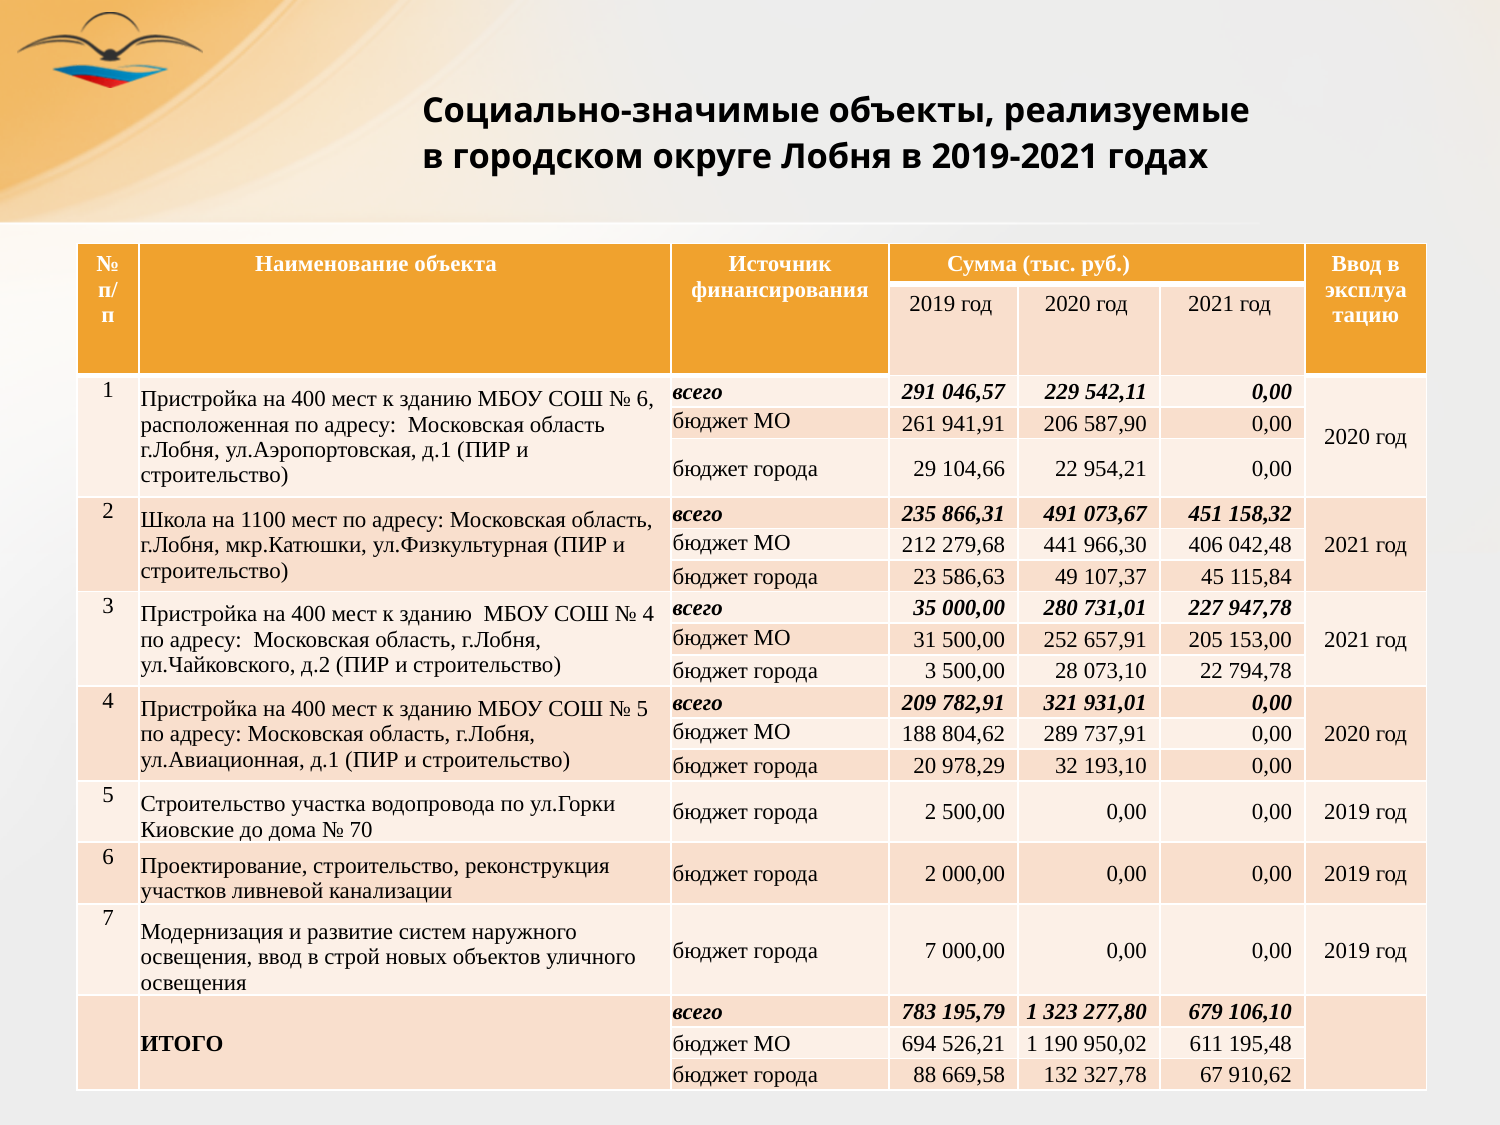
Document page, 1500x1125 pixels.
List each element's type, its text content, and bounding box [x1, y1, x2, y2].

table_cell 2020 год [1306, 378, 1426, 496]
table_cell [1161, 996, 1304, 1026]
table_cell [1161, 782, 1304, 841]
table_header № п/п [78, 244, 138, 373]
table_cell 188 804,62 [890, 719, 1017, 748]
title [407, 78, 1388, 187]
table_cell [1019, 782, 1159, 841]
table_cell 206 587,90 [1019, 408, 1159, 438]
table_cell бюджет МО [672, 408, 888, 438]
table_cell 0,00 [1161, 439, 1304, 496]
table_cell бюджет города [672, 561, 888, 591]
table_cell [1306, 996, 1426, 1089]
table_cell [890, 1028, 1017, 1058]
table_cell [672, 1059, 888, 1089]
table_cell всего [672, 378, 888, 406]
table_cell Пристройка на 400 мест к зданию МБОУ СОШ № 5 по адресу: Московская область, г.Лобня, ул.Авиационная, д.1 (ПИР и строительство) [140, 687, 670, 780]
table_cell 212 279,68 [890, 529, 1017, 559]
table_cell 3 500,00 [890, 656, 1017, 685]
table_cell 280 731,01 [1019, 592, 1159, 622]
table_cell 29 104,66 [890, 439, 1017, 496]
table_cell 0,00 [1161, 376, 1304, 406]
table_cell 451 158,32 [1161, 498, 1304, 528]
table_cell всего [672, 687, 888, 717]
table_cell 227 947,78 [1161, 592, 1304, 622]
table_cell 31 500,00 [890, 624, 1017, 654]
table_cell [78, 905, 138, 994]
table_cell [1161, 843, 1304, 903]
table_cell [672, 750, 888, 780]
table_cell 0,00 [1161, 408, 1304, 438]
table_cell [140, 905, 670, 994]
table_cell 2021 год [1306, 498, 1426, 591]
table_header Источник финансирования [672, 244, 888, 373]
table_cell 49 107,37 [1019, 561, 1159, 591]
table_cell 3 [78, 592, 138, 685]
table_cell Пристройка на 400 мест к зданию МБОУ СОШ № 6, расположенная по адресу: Московская область г.Лобня, ул.Аэропортовская, д.1 (ПИР и строительство) [140, 378, 670, 496]
picture [0, 0, 1500, 1125]
table_cell всего [672, 592, 888, 622]
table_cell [140, 996, 670, 1089]
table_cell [1019, 750, 1159, 780]
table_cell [1161, 905, 1304, 994]
table_cell Школа на 1100 мест по адресу: Московская область, г.Лобня, мкр.Катюшки, ул.Физкультурная (ПИР и строительство) [140, 498, 670, 591]
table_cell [1161, 750, 1304, 780]
table_header Ввод в эксплуатацию [1306, 244, 1426, 373]
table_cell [890, 782, 1017, 841]
table_cell бюджет города [672, 439, 888, 496]
table_cell 261 941,91 [890, 408, 1017, 438]
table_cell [140, 843, 670, 903]
table_cell 28 073,10 [1019, 656, 1159, 685]
table_cell бюджет МО [672, 529, 888, 559]
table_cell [1306, 782, 1426, 841]
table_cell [890, 1059, 1017, 1089]
table_cell 2020 год [1306, 687, 1426, 780]
table_cell 229 542,11 [1019, 376, 1159, 406]
table_cell бюджет МО [672, 719, 888, 748]
table_cell 209 782,91 [890, 687, 1017, 717]
table_cell 22 794,78 [1161, 656, 1304, 685]
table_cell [140, 782, 670, 841]
table_cell 2019 год [890, 287, 1017, 375]
table_cell 491 073,67 [1019, 498, 1159, 528]
table_cell 441 966,30 [1019, 529, 1159, 559]
table_cell 289 737,91 [1019, 719, 1159, 748]
table_cell 0,00 [1161, 687, 1304, 717]
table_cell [890, 905, 1017, 994]
table_cell 406 042,48 [1161, 529, 1304, 559]
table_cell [672, 782, 888, 841]
table_header Наименование объекта [140, 244, 670, 373]
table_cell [890, 843, 1017, 903]
table_cell 2 [78, 498, 138, 591]
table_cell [1161, 1059, 1304, 1089]
table_cell 2021 год [1306, 592, 1426, 685]
table_cell 321 931,01 [1019, 687, 1159, 717]
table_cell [1019, 905, 1159, 994]
table_cell бюджет города [672, 656, 888, 685]
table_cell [1019, 996, 1159, 1026]
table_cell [1019, 843, 1159, 903]
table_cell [890, 996, 1017, 1026]
table_cell 1 [78, 378, 138, 496]
table_cell 0,00 [1161, 719, 1304, 748]
table_cell 291 046,57 [890, 376, 1017, 406]
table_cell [672, 1028, 888, 1058]
table_cell 4 [78, 687, 138, 780]
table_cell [1306, 905, 1426, 994]
table_cell 45 115,84 [1161, 561, 1304, 591]
table_cell бюджет МО [672, 624, 888, 654]
table_header Сумма (тыс. руб.) [890, 244, 1304, 281]
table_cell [890, 750, 1017, 780]
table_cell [672, 996, 888, 1026]
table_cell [1161, 1028, 1304, 1058]
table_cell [672, 905, 888, 994]
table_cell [78, 843, 138, 903]
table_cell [1306, 843, 1426, 903]
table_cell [78, 782, 138, 841]
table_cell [1019, 1028, 1159, 1058]
table_cell 23 586,63 [890, 561, 1017, 591]
table_cell 2021 год [1161, 287, 1304, 375]
table_cell 35 000,00 [890, 592, 1017, 622]
table_cell 235 866,31 [890, 498, 1017, 528]
table_cell всего [672, 498, 888, 528]
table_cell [672, 843, 888, 903]
table_cell 22 954,21 [1019, 439, 1159, 496]
table_cell 205 153,00 [1161, 624, 1304, 654]
table_cell 252 657,91 [1019, 624, 1159, 654]
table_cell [78, 996, 138, 1089]
table_cell Пристройка на 400 мест к зданию МБОУ СОШ № 4 по адресу: Московская область, г.Лобня, ул.Чайковского, д.2 (ПИР и строительство) [140, 592, 670, 685]
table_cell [1019, 1059, 1159, 1089]
table_cell 2020 год [1019, 287, 1159, 375]
